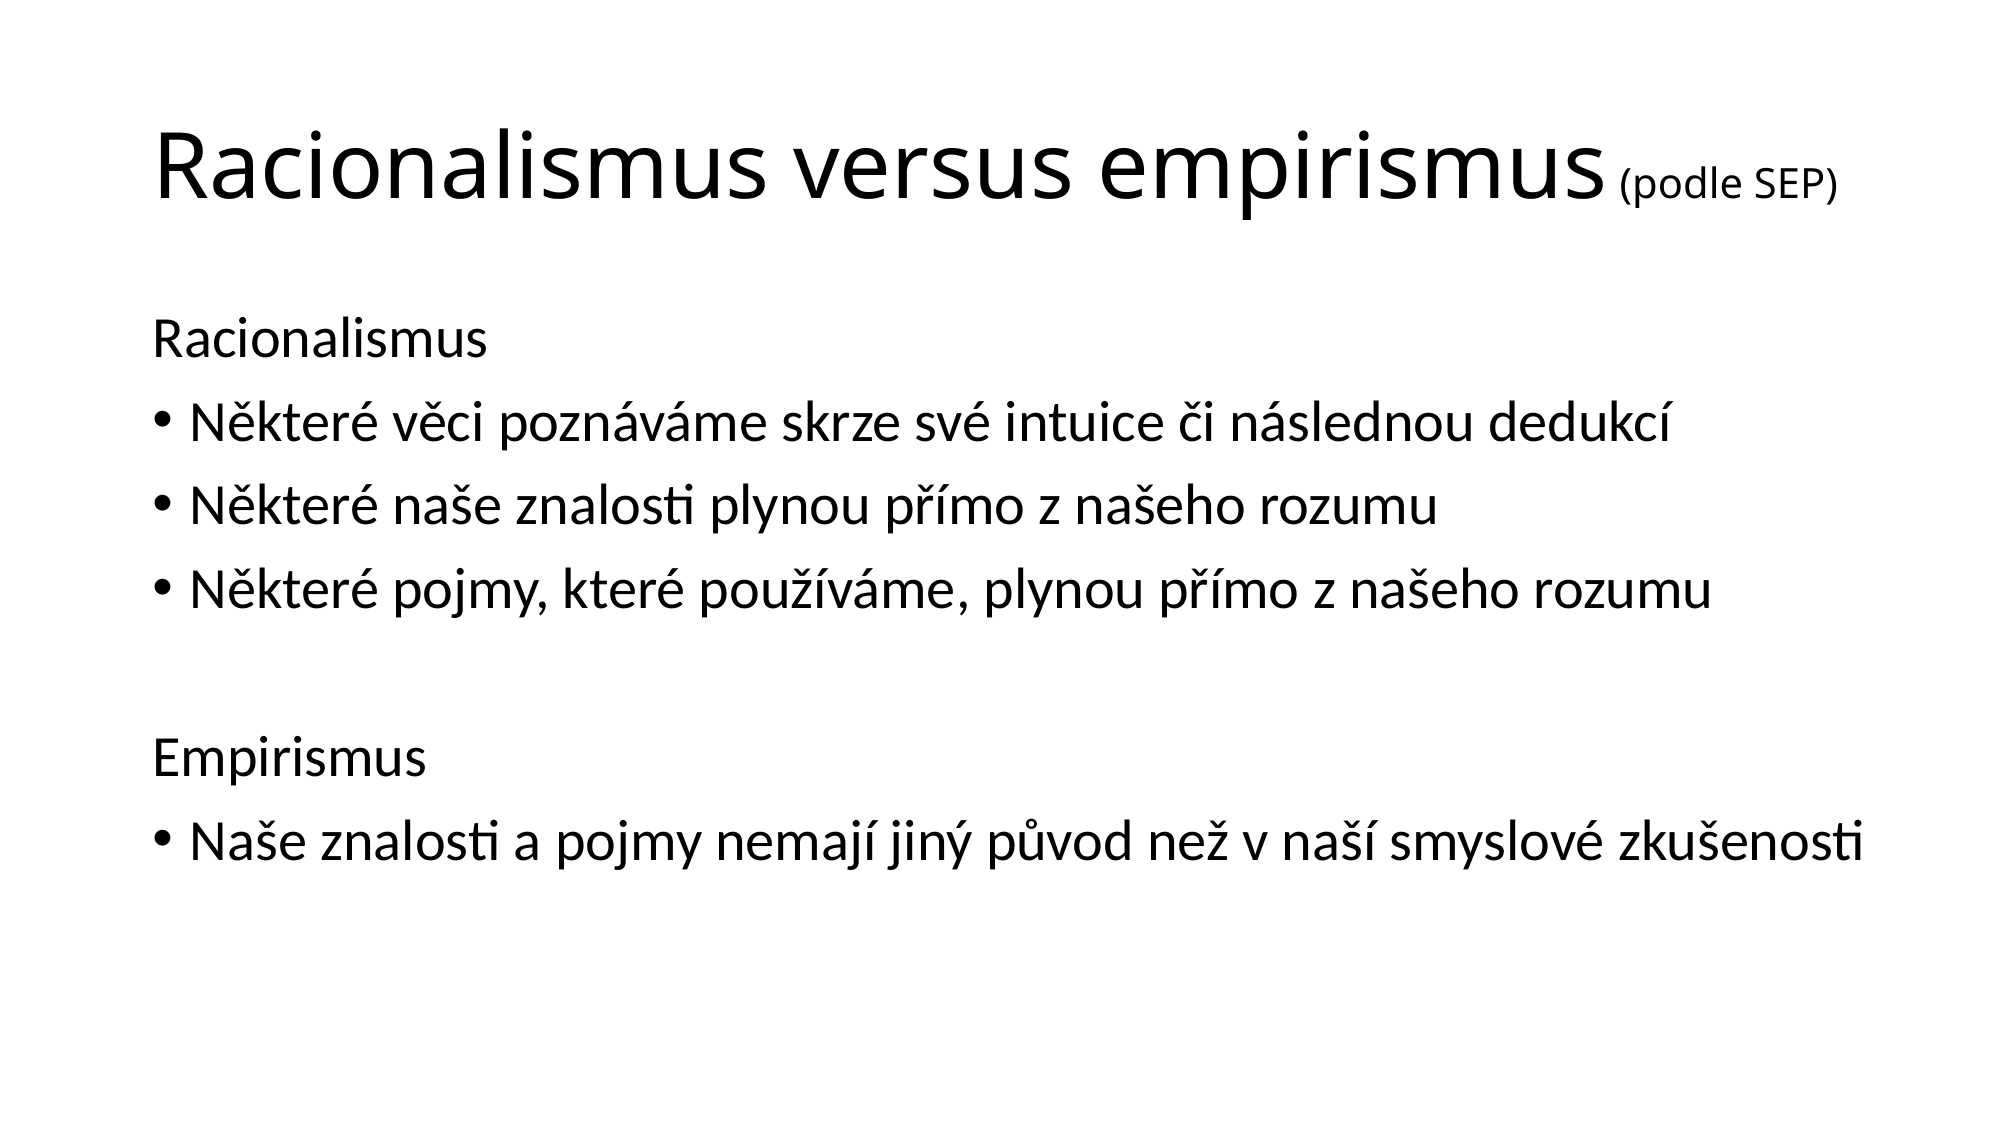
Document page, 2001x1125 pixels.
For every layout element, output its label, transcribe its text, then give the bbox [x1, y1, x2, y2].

list Racionalismus Některé věci poznáváme skrze své intuice či následnou dedukcí Některé naše znalosti plynou přímo z našeho rozumu Některé pojmy, které používáme, plynou přímo z našeho rozumu Empirismus Naše znalosti a pojmy nemají jiný původ než v naší smyslové zkušenosti [137, 299, 1923, 1014]
title Racionalismus versus empirismus (podle SEP) [137, 59, 1863, 278]
